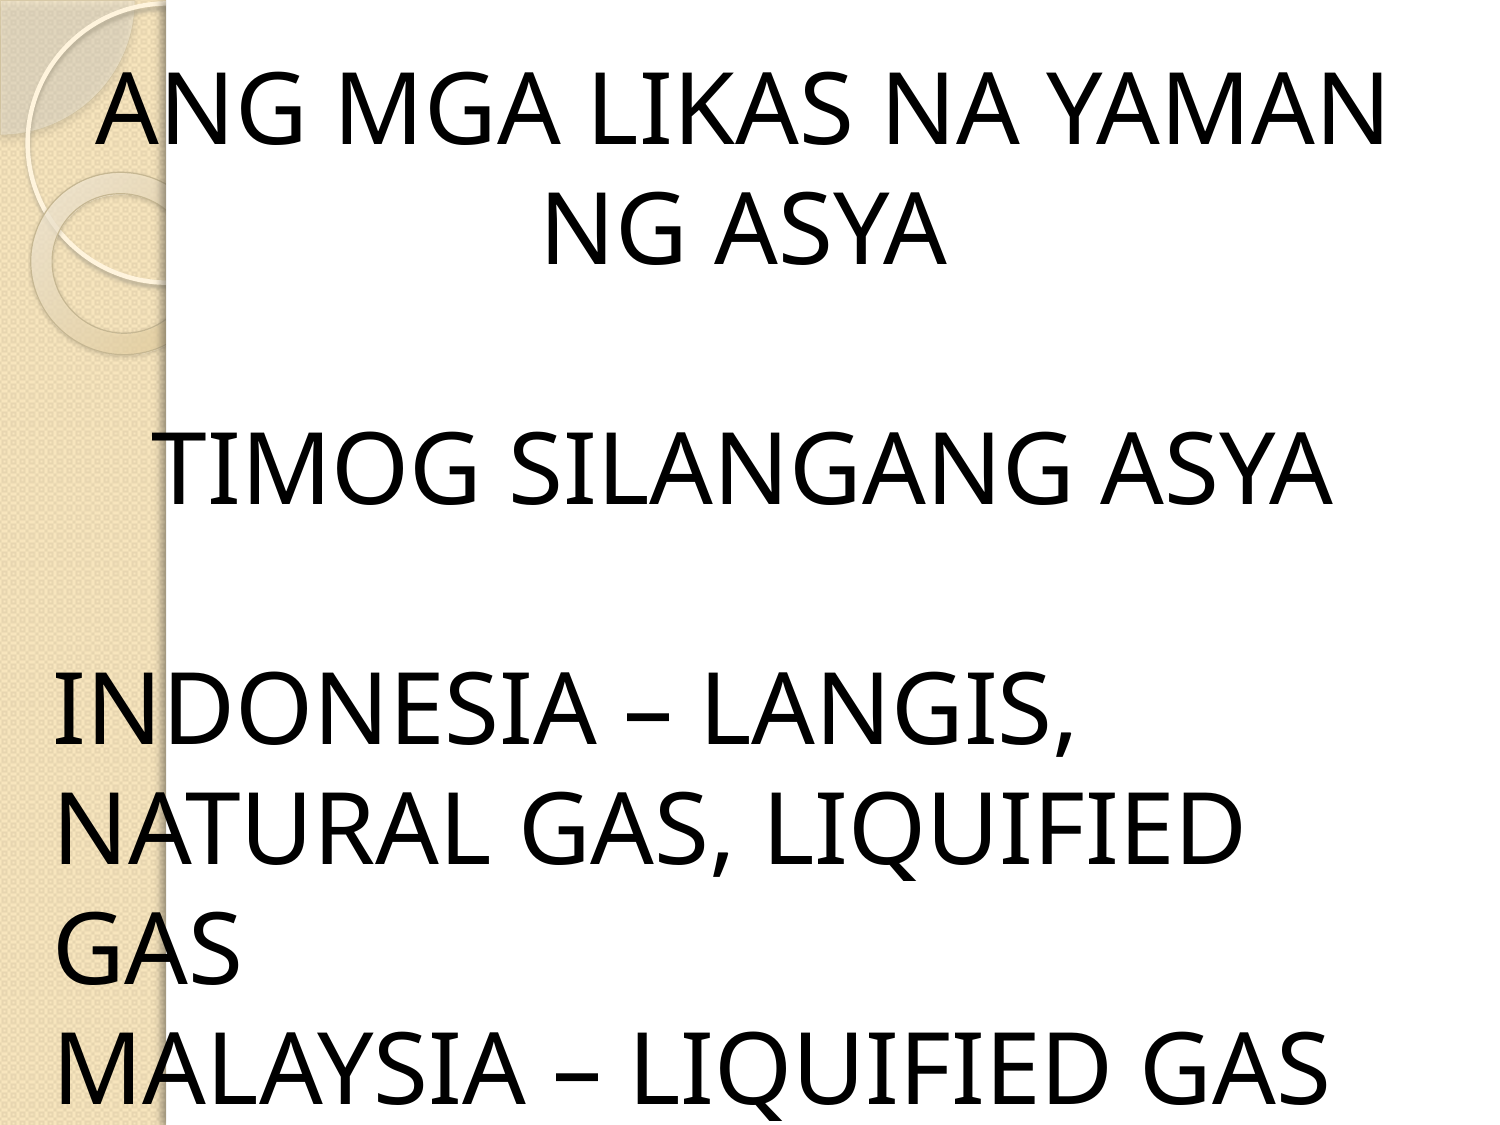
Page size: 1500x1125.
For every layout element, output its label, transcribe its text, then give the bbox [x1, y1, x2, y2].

text_box ANG MGA LIKAS NA YAMAN NG ASYA TIMOG SILANGANG ASYA INDONESIA – LANGIS, NATURAL GAS, LIQUIFIED GAS MALAYSIA – LIQUIFIED GAS * ILOG – DAM – HYDROELECTRIC POWER – KURYENTE [37, 37, 1450, 1125]
